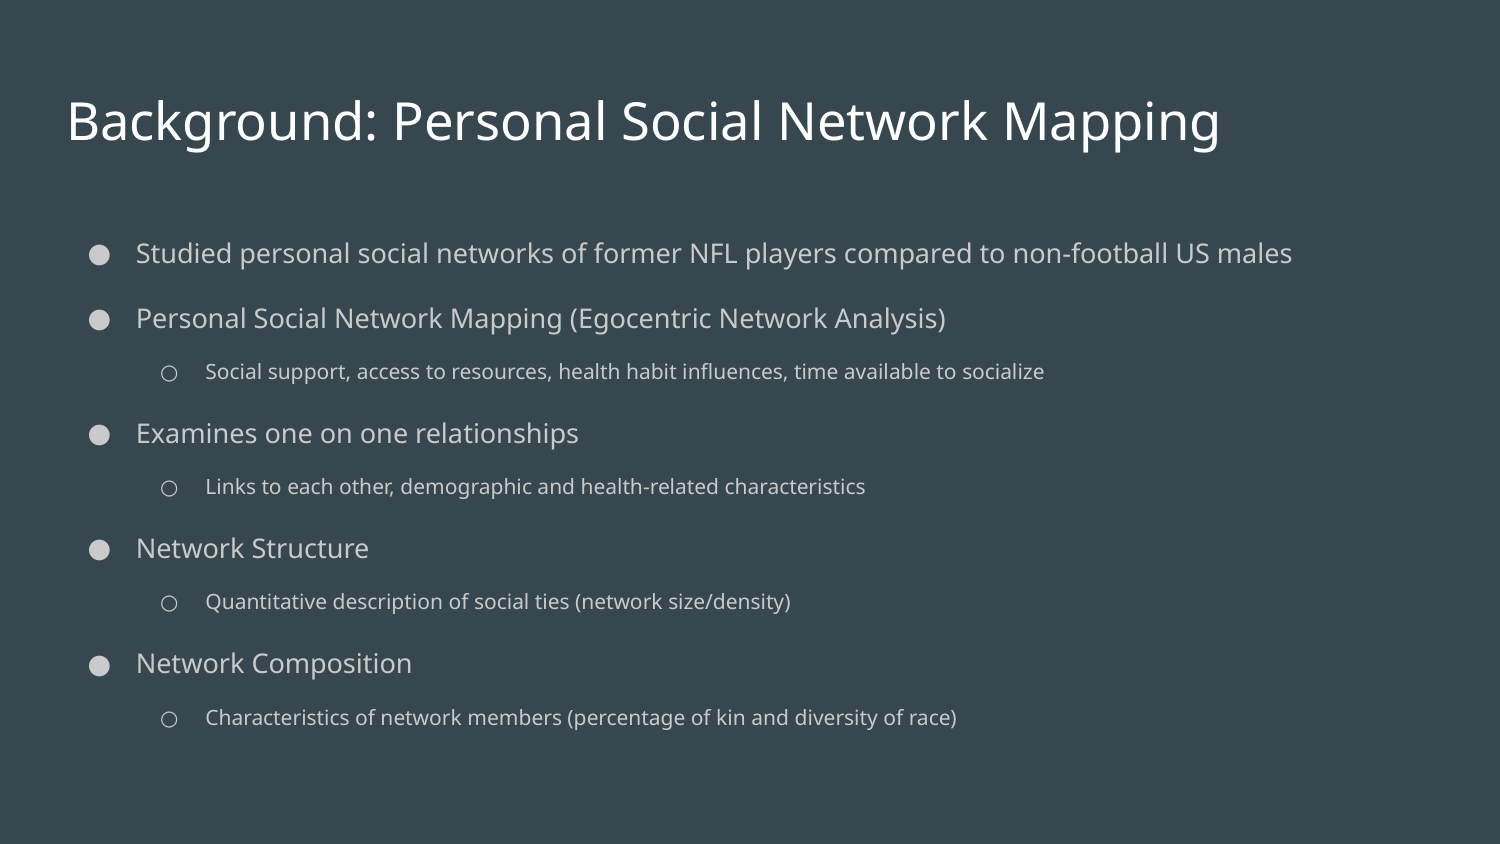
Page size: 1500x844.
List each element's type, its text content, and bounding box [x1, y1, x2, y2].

title Background: Personal Social Network Mapping [51, 72, 1449, 167]
list Studied personal social networks of former NFL players compared to non-football US males Personal Social Network Mapping (Egocentric Network Analysis) Social support, access to resources, health habit influences, time available to socialize Examines one on one relationships Links to each other, demographic and health-related characteristics Network Structure Quantitative description of social ties (network size/density) Network Composition Characteristics of network members (percentage of kin and diversity of race) [51, 189, 1449, 750]
